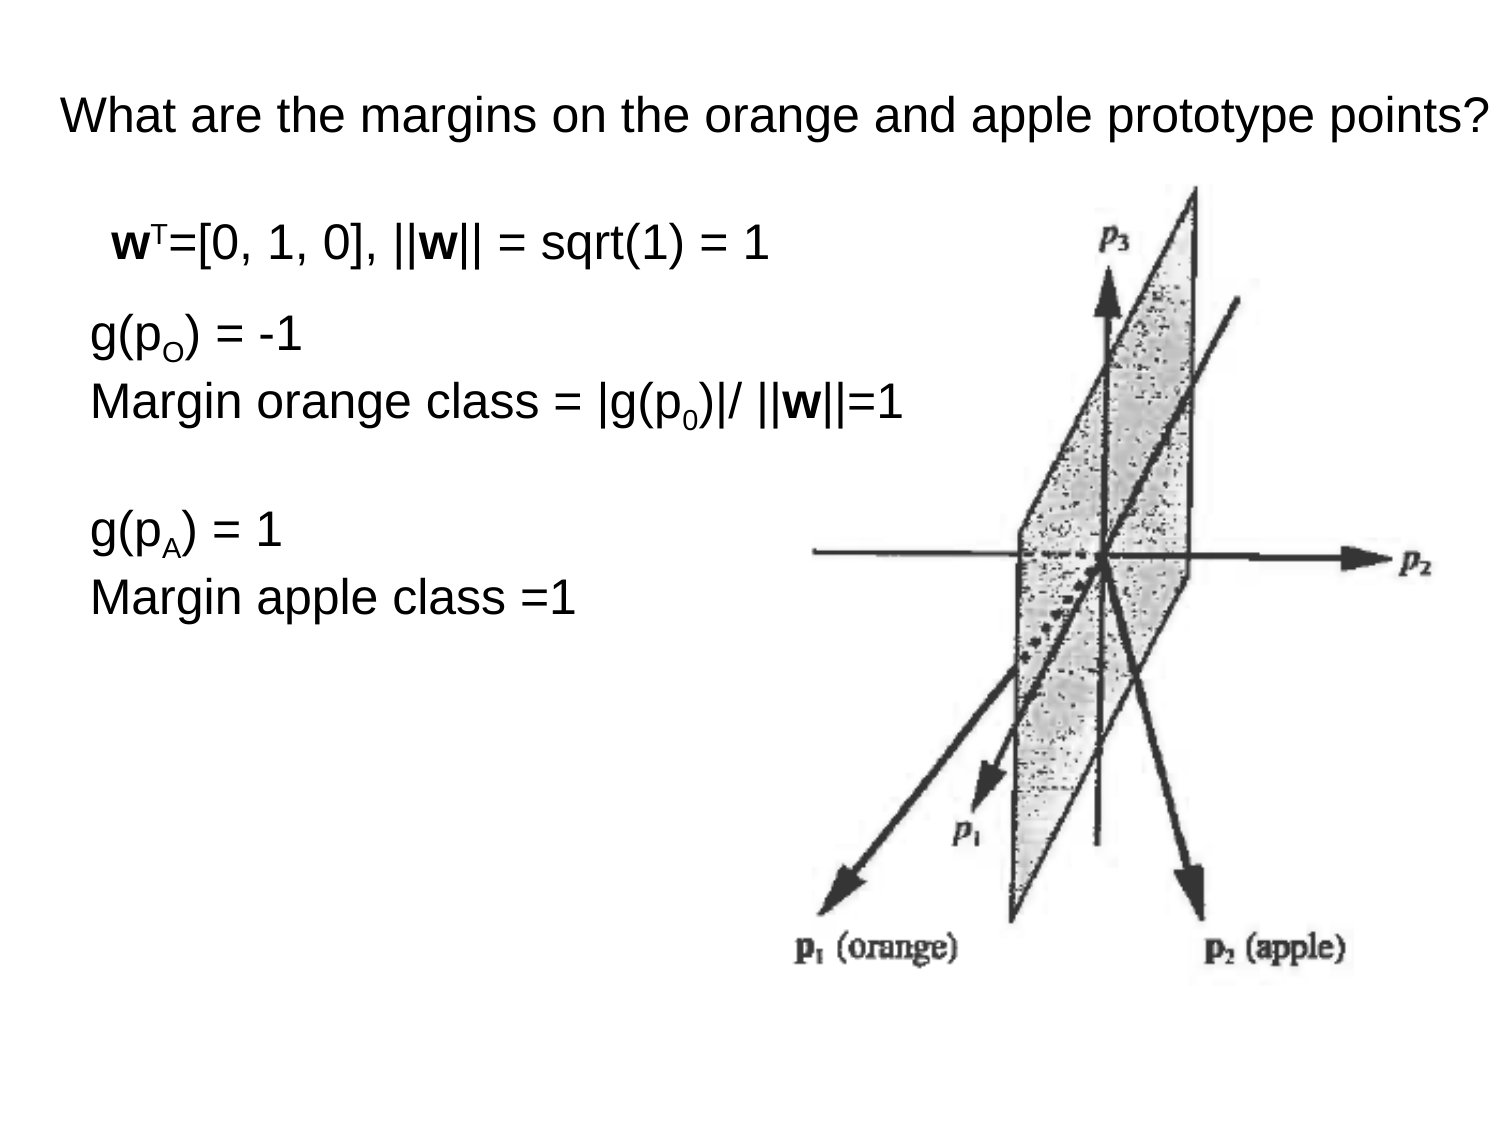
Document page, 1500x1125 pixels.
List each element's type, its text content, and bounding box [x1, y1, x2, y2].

text_box What are the margins on the orange and apple prototype points? [45, 74, 1500, 150]
text_box wT=[0, 1, 0], ||w|| = sqrt(1) = 1 [96, 201, 783, 277]
picture [788, 174, 1440, 988]
